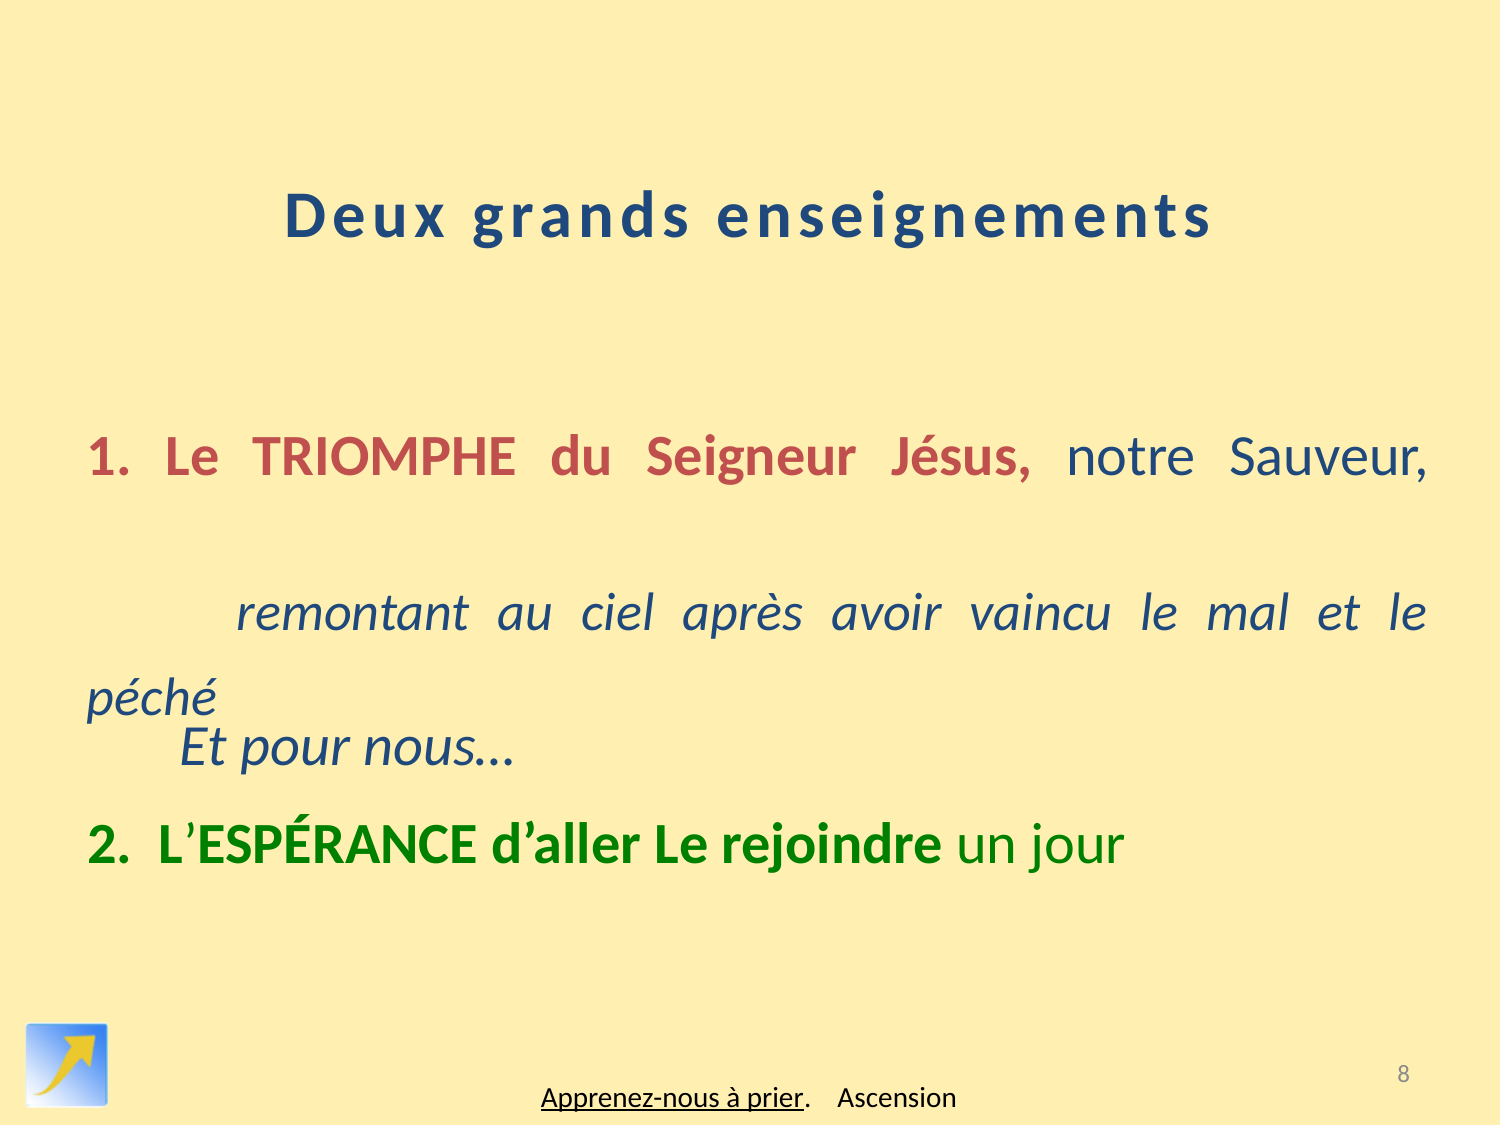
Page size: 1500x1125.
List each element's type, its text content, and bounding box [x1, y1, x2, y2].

text_box Apprenez-nous à prier. Ascension [526, 1071, 972, 1121]
text_box Deux grands enseignements [147, 163, 1350, 259]
picture [21, 1018, 114, 1112]
slide_number 8 [1074, 1042, 1425, 1103]
text_box Et pour nous… 2. L’ESPÉRANCE d’aller Le rejoindre un jour [72, 699, 1500, 883]
text_box 1. Le TRIOMPHE du Seigneur Jésus, notre Sauveur, remontant au ciel après avoir vaincu le mal et le péché [72, 409, 1445, 699]
